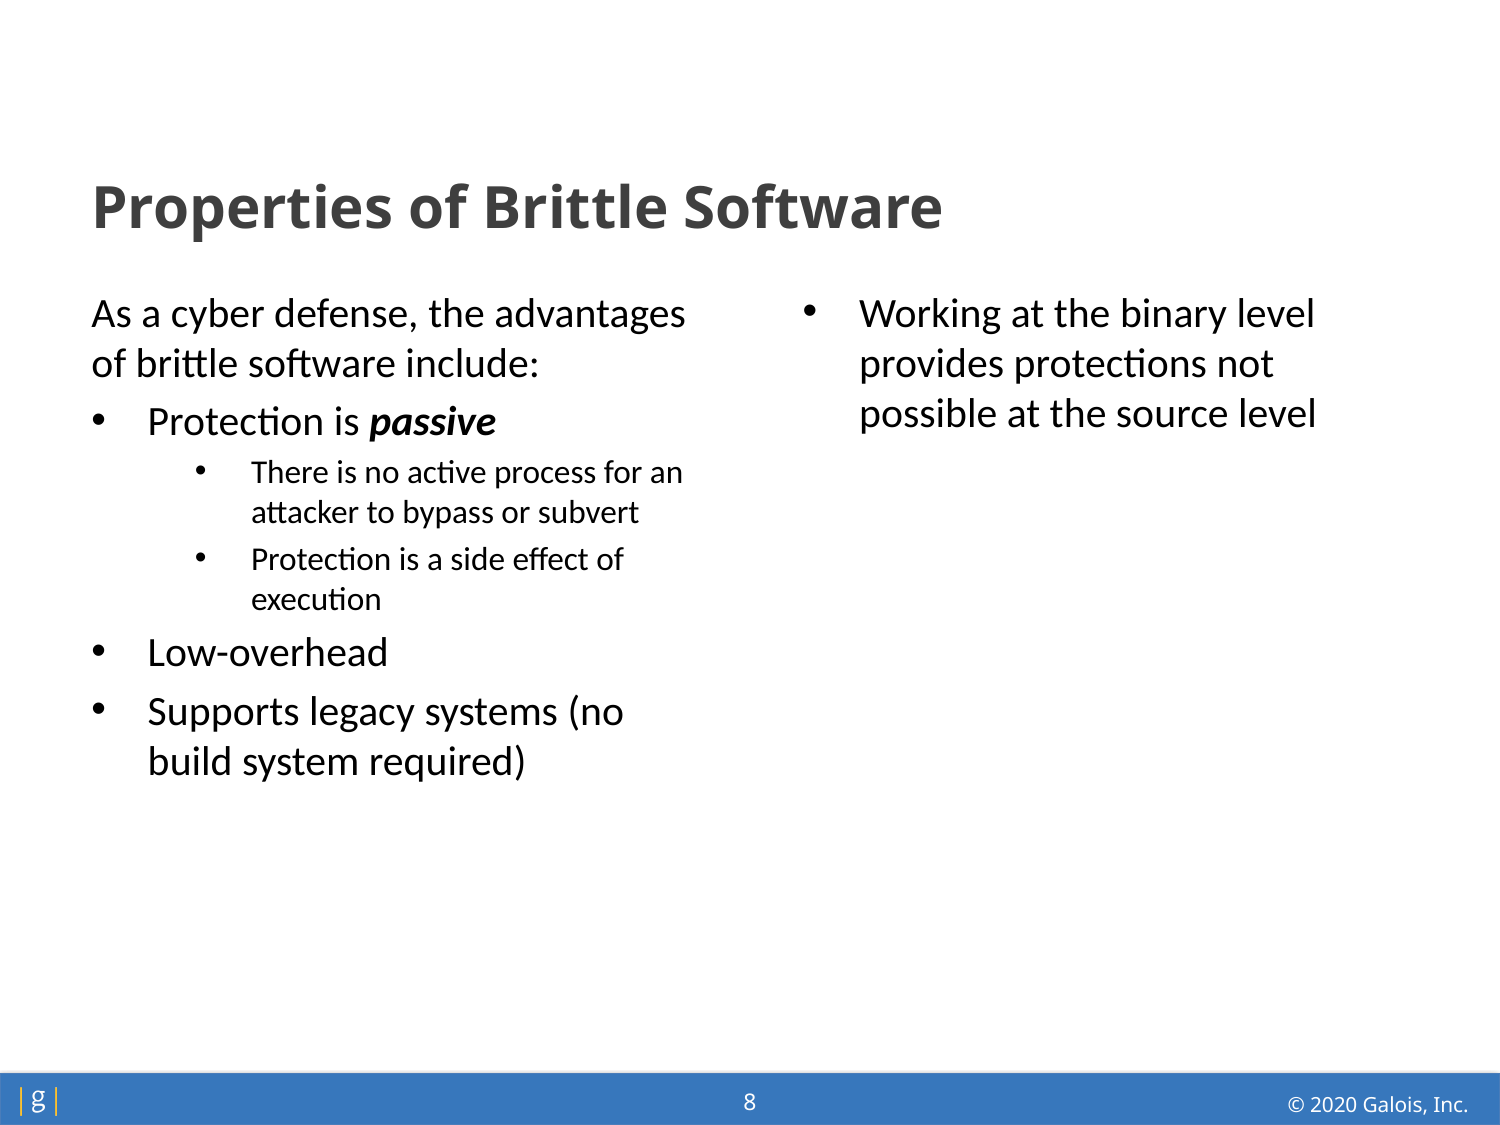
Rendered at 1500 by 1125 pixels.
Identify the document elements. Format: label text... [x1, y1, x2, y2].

list As a cyber defense, the advantages of brittle software include: Protection is passive There is no active process for an attacker to bypass or subvert Protection is a side effect of execution Low-overhead Supports legacy systems (no build system required) [76, 277, 713, 1007]
picture [20, 1087, 57, 1116]
list Working at the binary level provides protections not possible at the source level [787, 277, 1424, 1007]
title Properties of Brittle Software [76, 172, 1422, 239]
